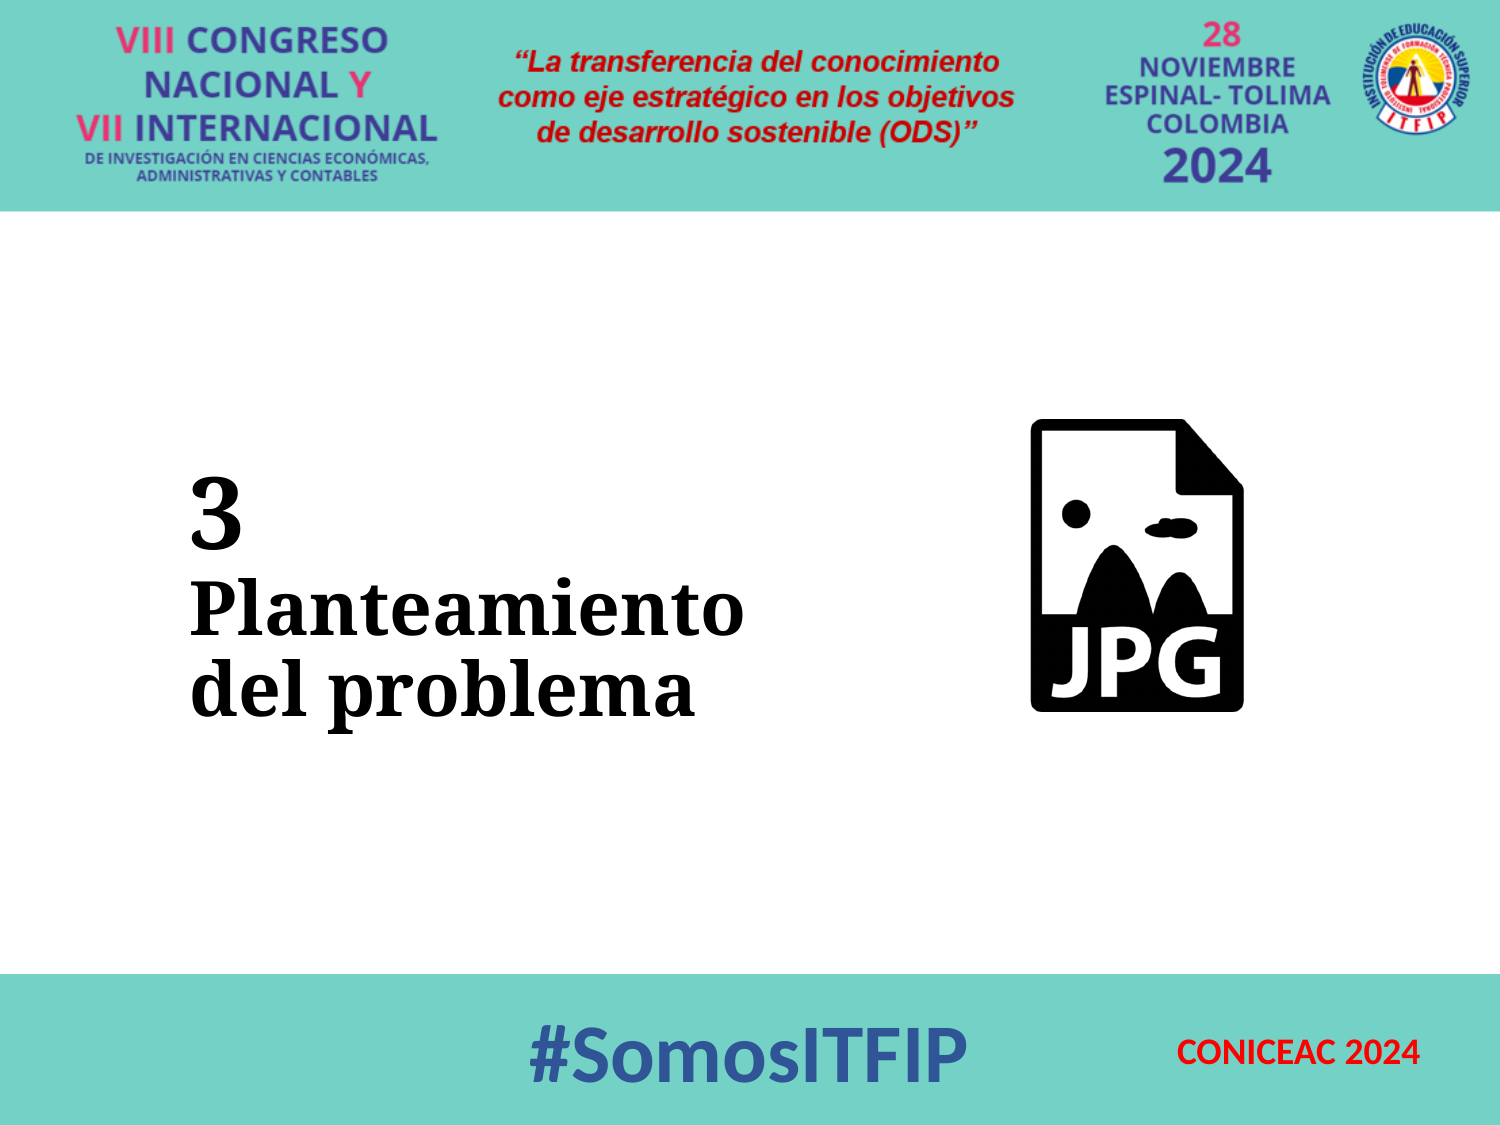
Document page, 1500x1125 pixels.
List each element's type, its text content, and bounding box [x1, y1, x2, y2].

picture [0, 974, 1500, 1125]
text_box 3 Planteamiento del problema [175, 455, 819, 741]
picture [990, 419, 1284, 713]
picture [0, 0, 1500, 213]
